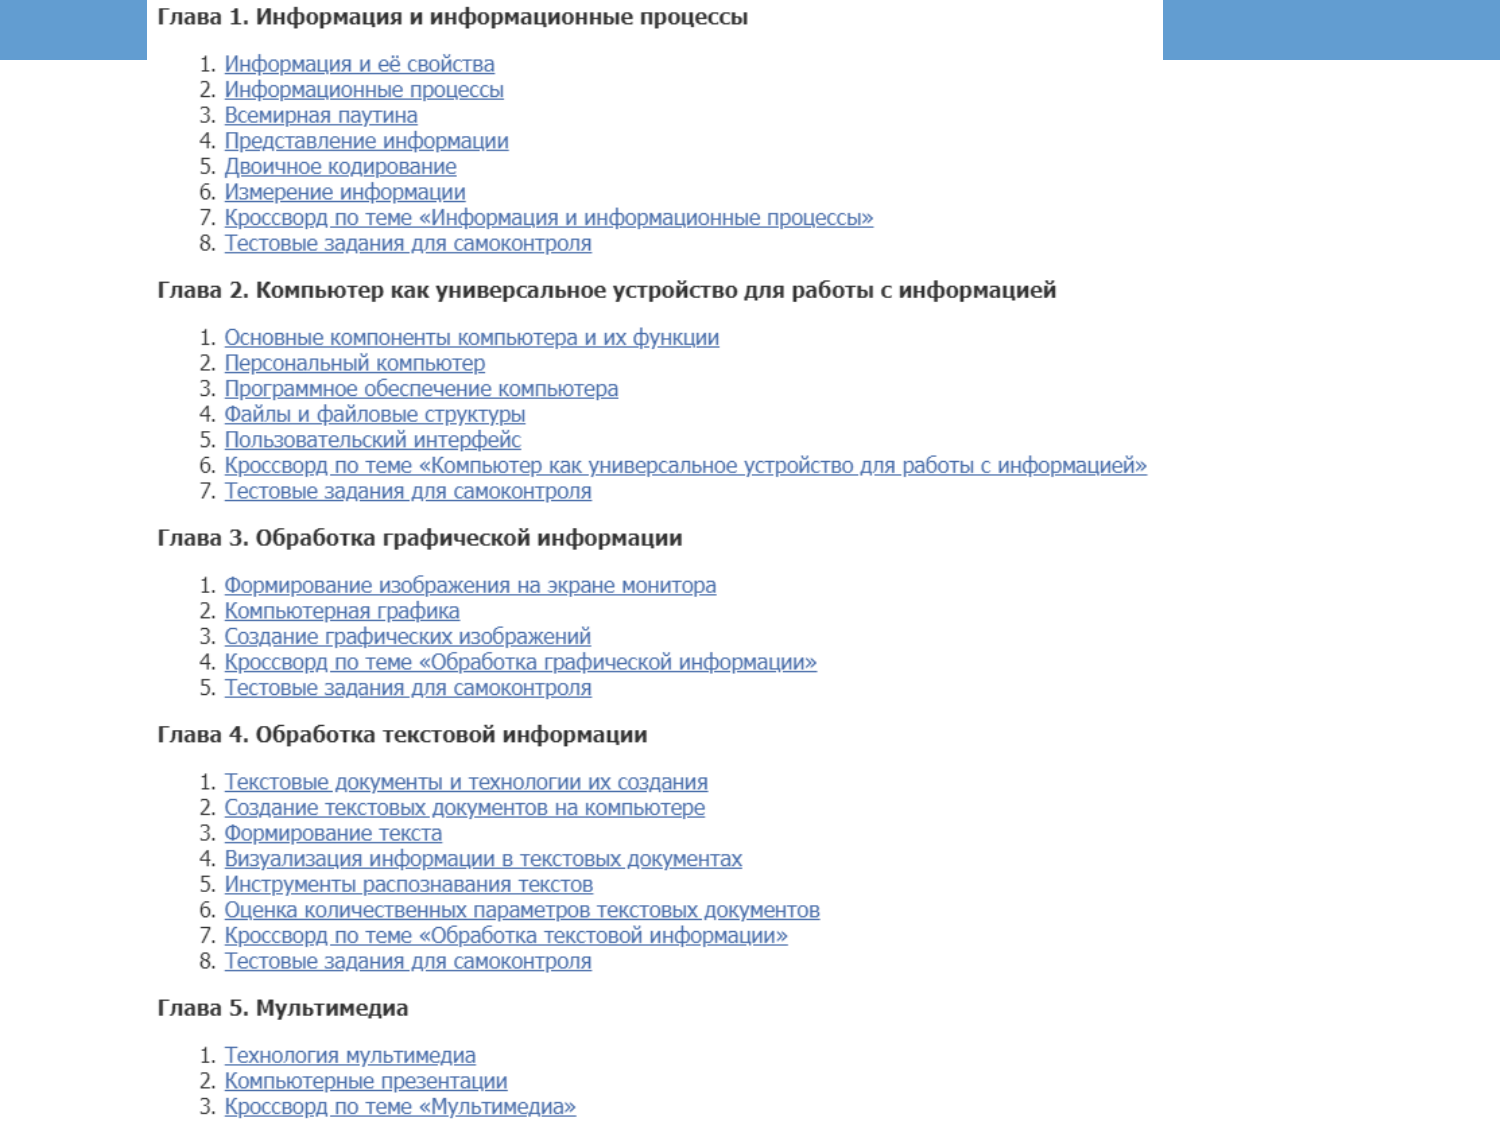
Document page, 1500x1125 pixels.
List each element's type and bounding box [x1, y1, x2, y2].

picture [147, 0, 1163, 1125]
